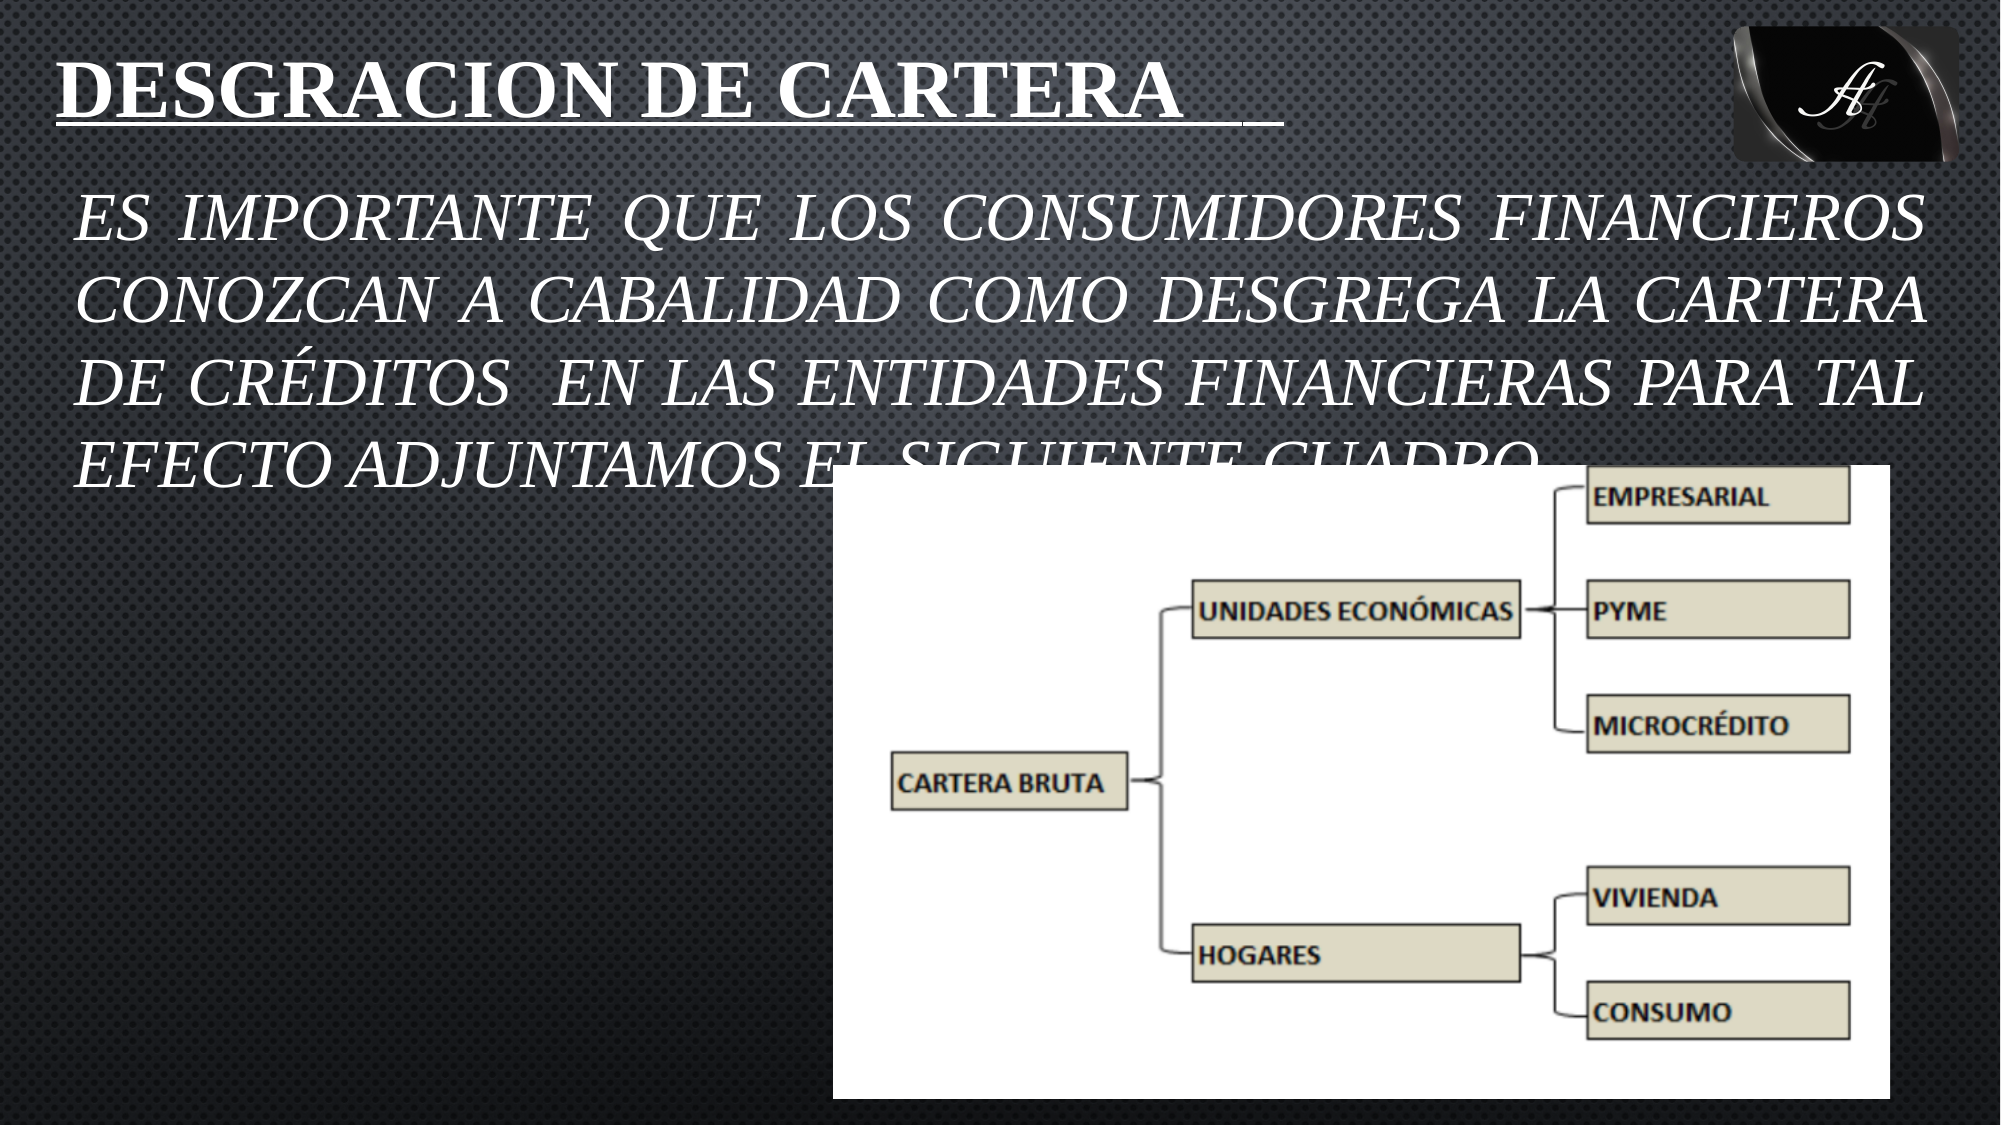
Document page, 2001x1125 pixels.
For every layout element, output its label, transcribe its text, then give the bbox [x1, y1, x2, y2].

title Desgracion de cartera [40, 26, 1702, 142]
picture [1733, 26, 1960, 162]
picture [832, 465, 1891, 1099]
list Es importante que los consumidores financieros conozcan a cabalidad como desgrega la cartera de créditos en las entidades financieras para tal efecto adjuntamos el siguiente cuadro [40, 161, 1944, 512]
